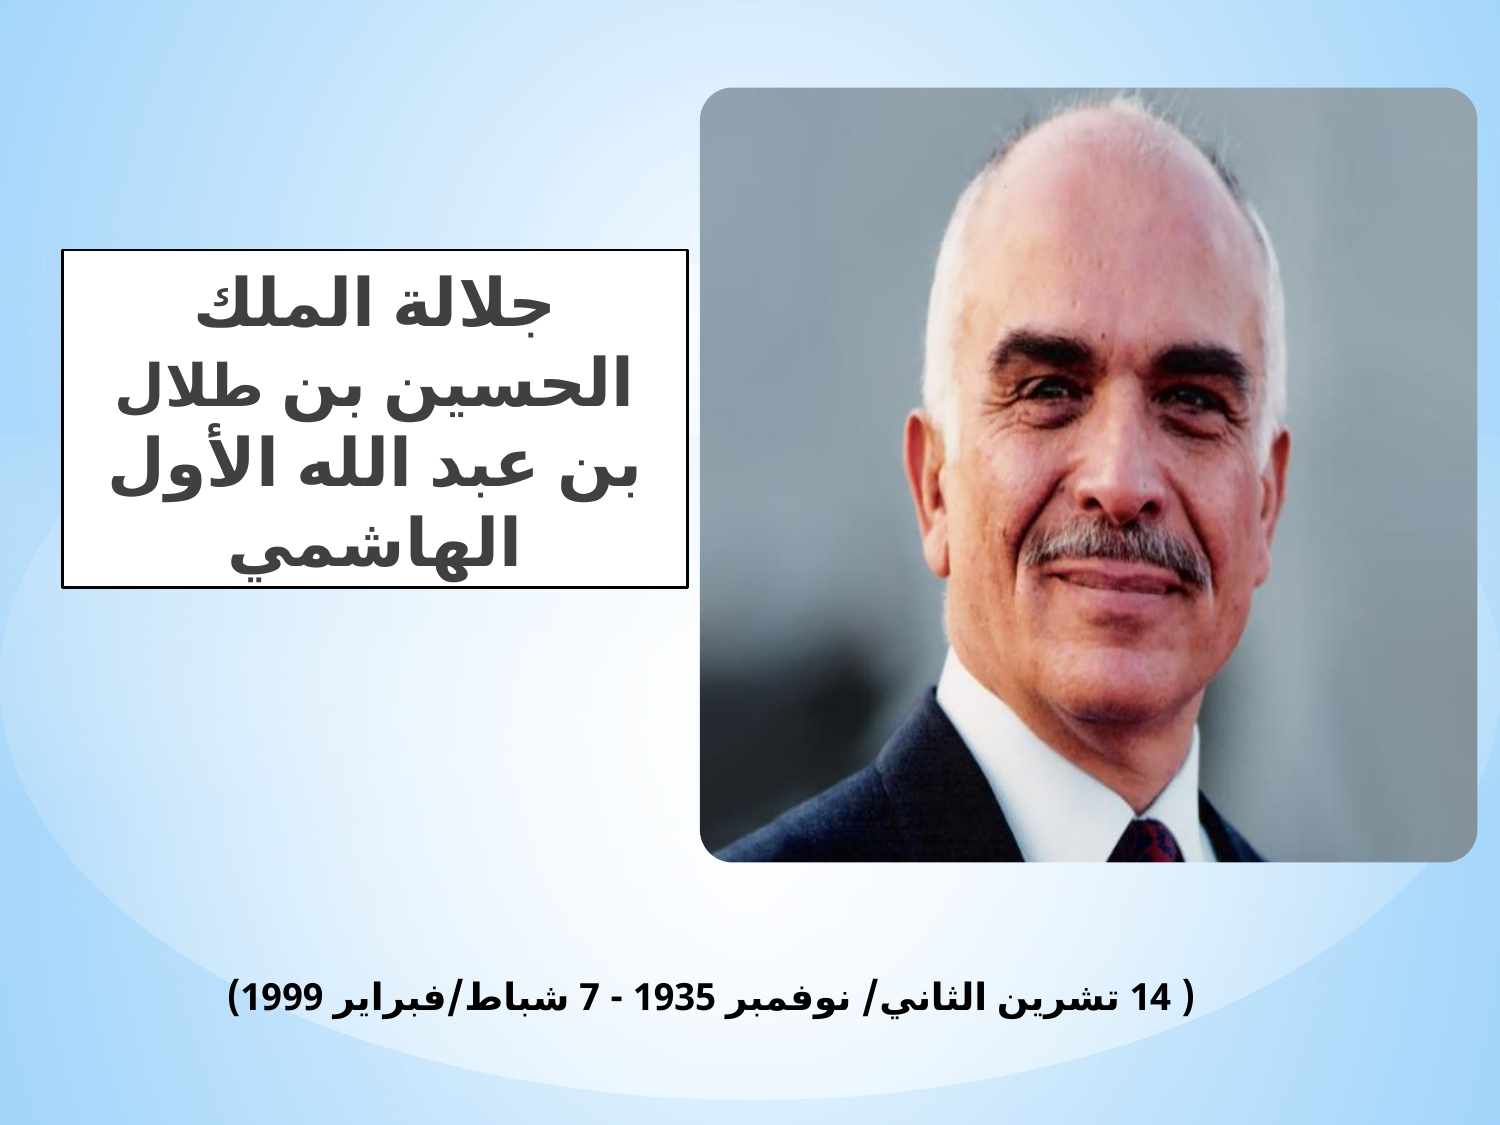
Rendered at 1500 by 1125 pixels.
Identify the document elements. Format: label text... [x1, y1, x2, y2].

title ( 14 تشرين الثاني/ نوفمبر 1935 - 7 شباط/فبراير 1999) [187, 937, 1235, 1025]
list جلالة الملك الحسين بن طلال بن عبد الله الأول الهاشمي [61, 249, 689, 589]
picture [699, 87, 1478, 863]
